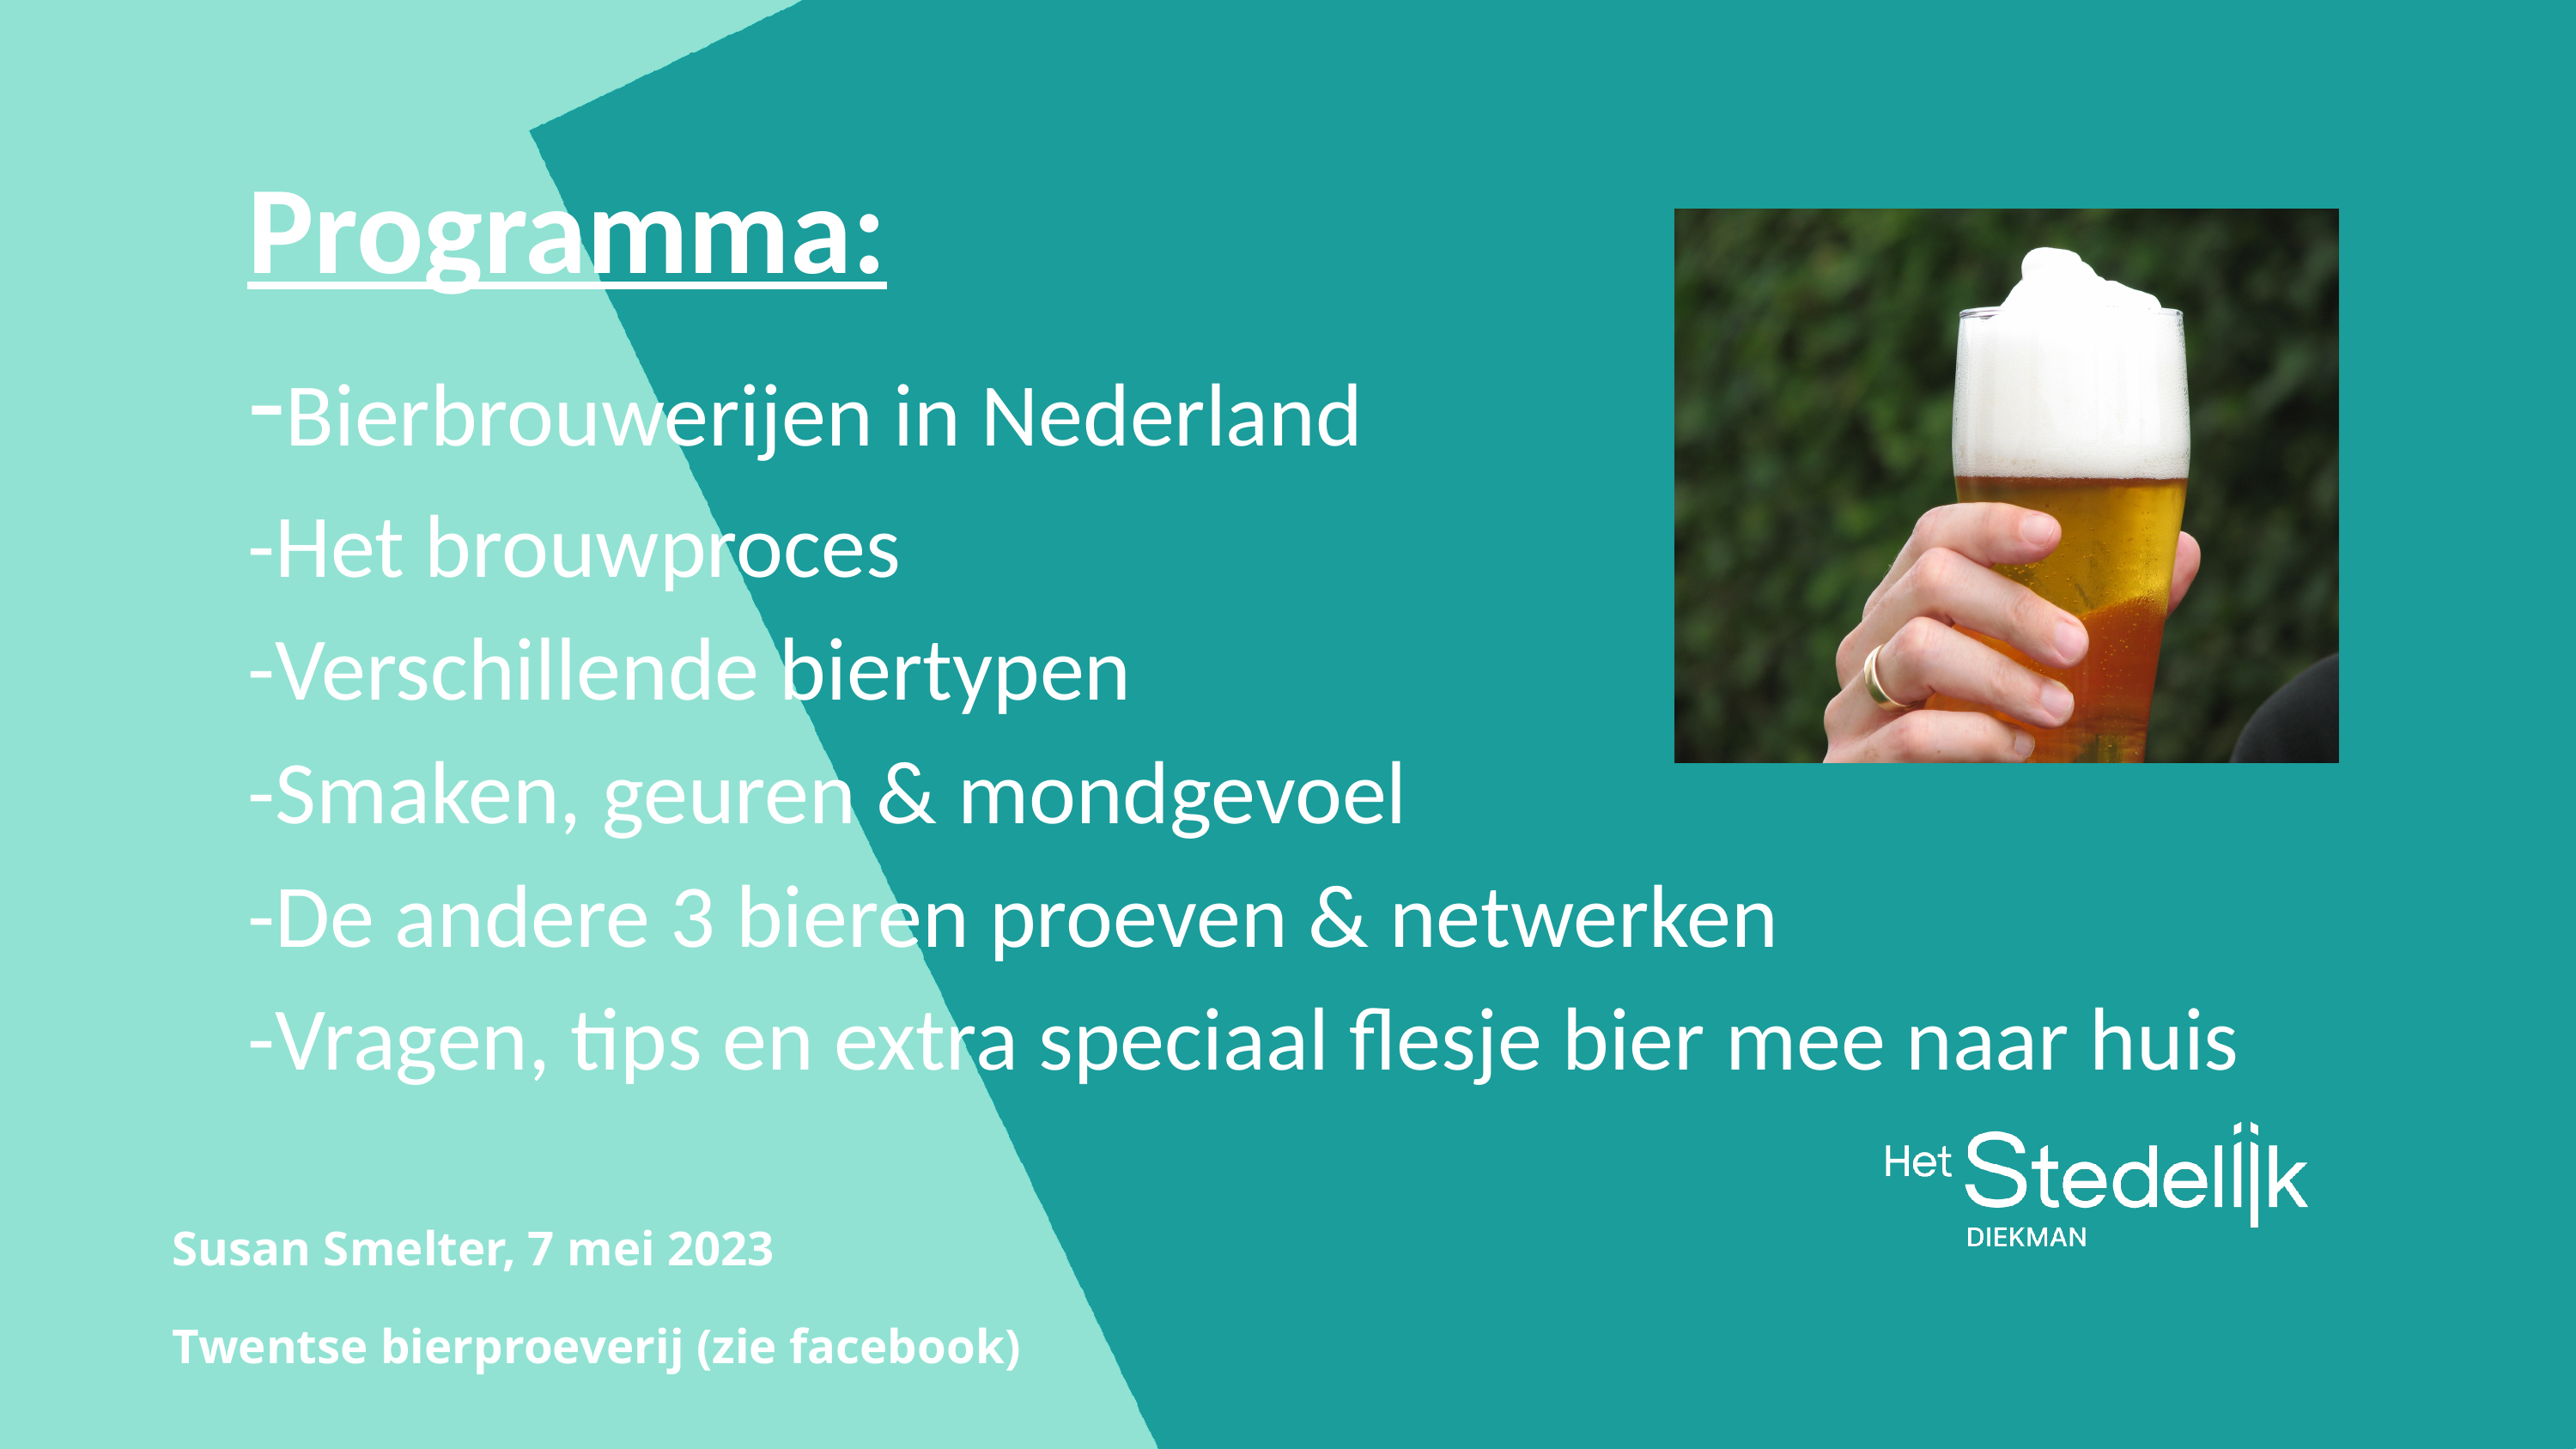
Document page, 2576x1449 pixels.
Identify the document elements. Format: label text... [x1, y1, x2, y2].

picture [528, 0, 2576, 1449]
text_box Susan Smelter, 7 mei 2023 Twentse bierproeverij (zie facebook) [172, 1177, 523, 1416]
text_box Programma: -Bierbrouwerijen in Nederland -Het brouwproces -Verschillende biertypen -Smaken, geuren & mondgevoel -De andere 3 bieren proeven & netwerken -Vragen, tips en extra speciaal flesje bier mee naar huis [247, 125, 523, 1122]
